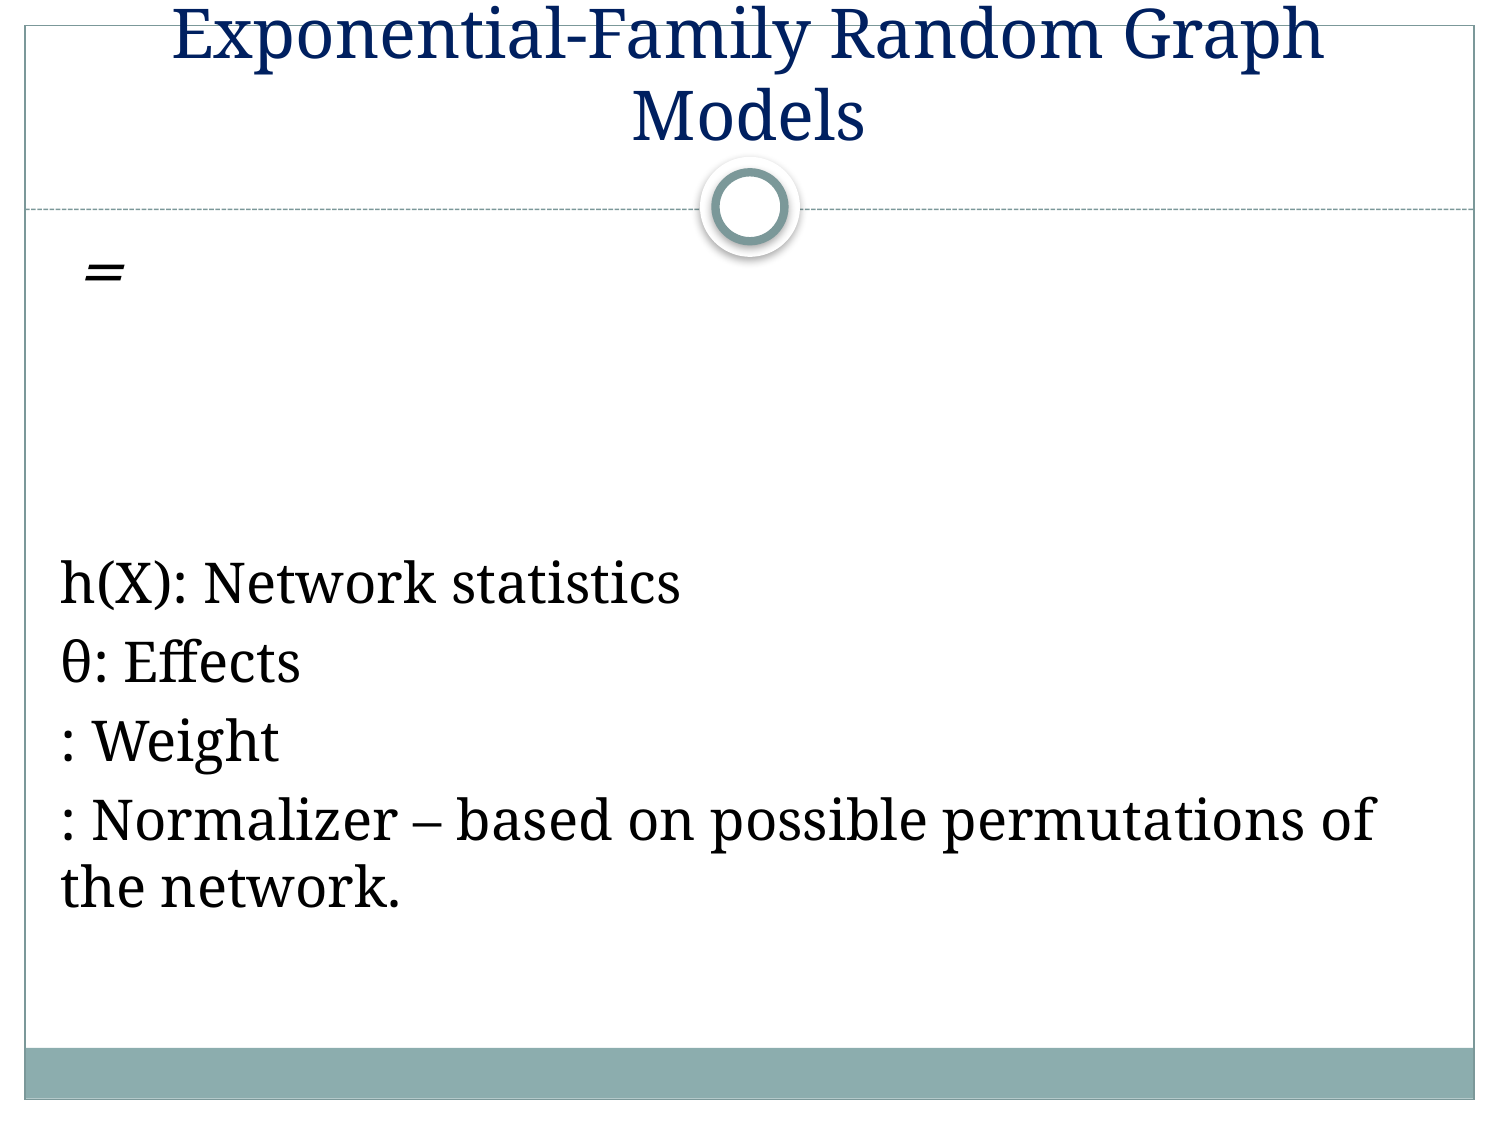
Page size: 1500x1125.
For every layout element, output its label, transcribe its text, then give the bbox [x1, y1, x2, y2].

title Exponential-Family Random Graph Models [49, 37, 1450, 162]
